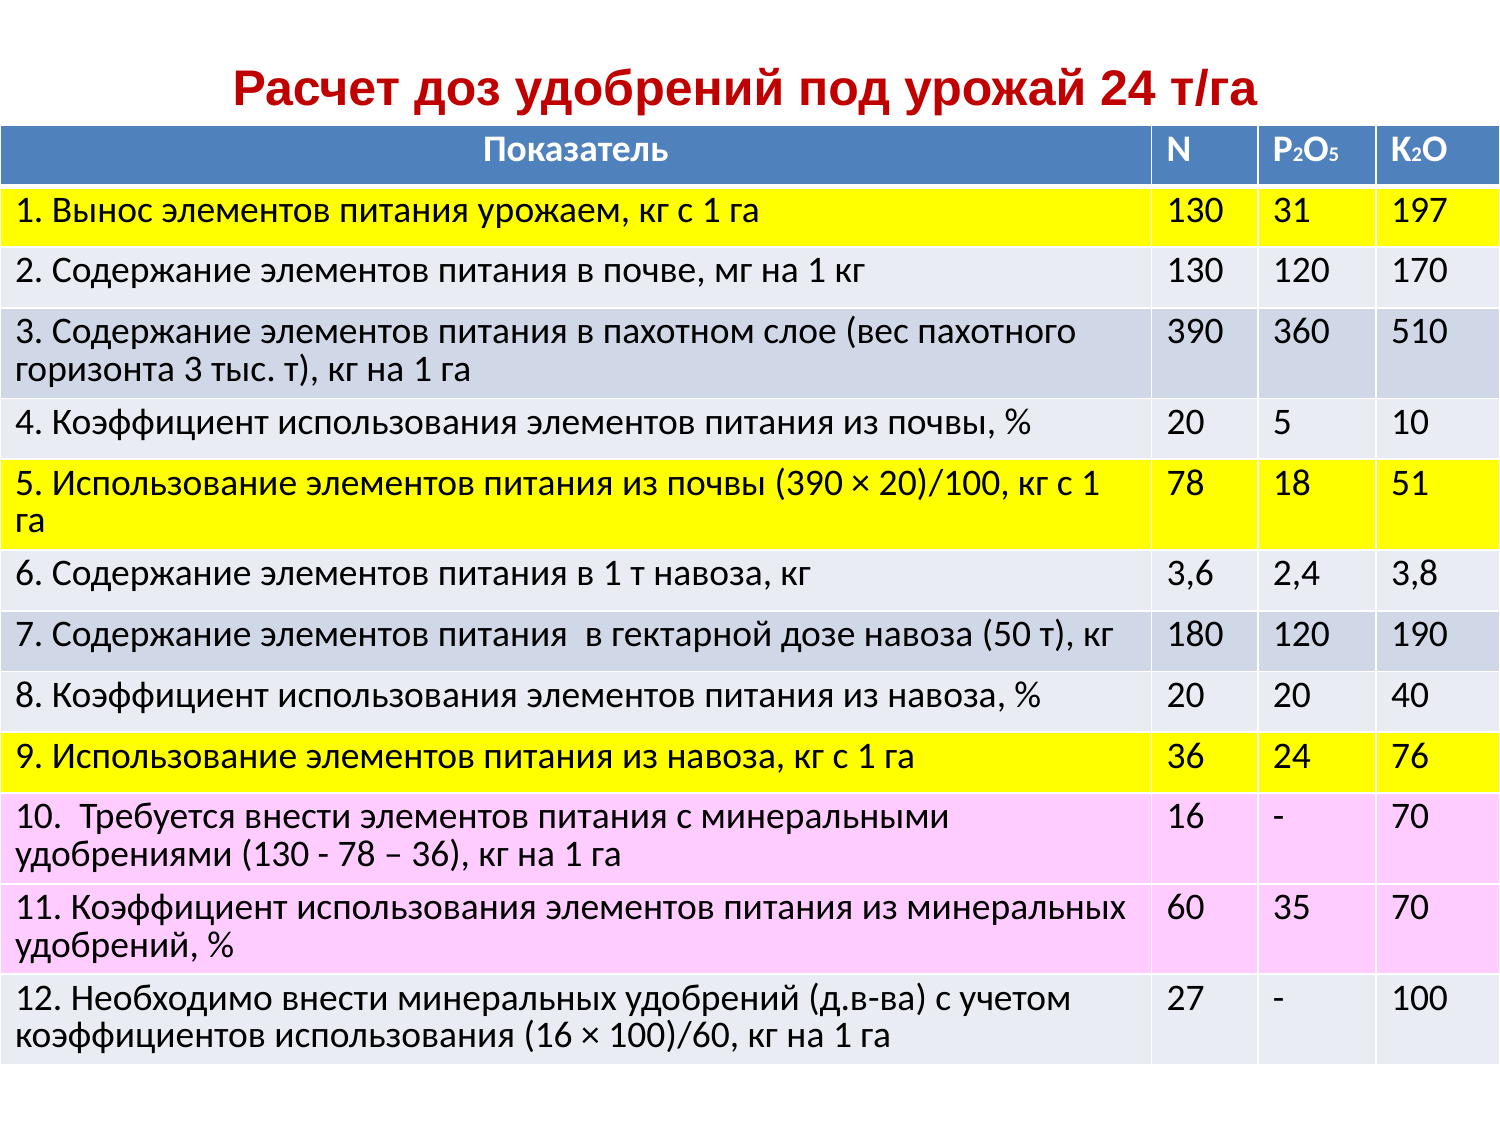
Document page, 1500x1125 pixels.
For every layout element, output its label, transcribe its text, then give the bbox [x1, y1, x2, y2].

table_cell 5. Использование элементов питания из почвы (390 × 20)/100, кг с 1 га [1, 460, 1151, 549]
table_cell 100 [1377, 975, 1499, 1064]
table_cell 3,6 [1152, 551, 1257, 610]
table_cell 16 [1152, 794, 1257, 883]
table_cell 7. Содержание элементов питания в гектарной дозе навоза (50 т), кг [1, 612, 1151, 671]
table_cell 197 [1377, 189, 1499, 246]
table_cell 5 [1259, 399, 1375, 458]
table_cell 3. Содержание элементов питания в пахотном слое (вес пахотного горизонта 3 тыс. т), кг на 1 га [1, 309, 1151, 398]
table_cell 10 [1377, 399, 1499, 458]
table_header N [1152, 126, 1257, 184]
table_cell 24 [1259, 733, 1375, 792]
table_cell 8. Коэффициент использования элементов питания из навоза, % [1, 672, 1151, 731]
table_cell 36 [1152, 733, 1257, 792]
table_cell 20 [1259, 672, 1375, 731]
table_cell 3,8 [1377, 551, 1499, 610]
table_cell 11. Коэффициент использования элементов питания из минеральных удобрений, % [1, 885, 1151, 973]
table_cell 40 [1377, 672, 1499, 731]
table_cell - [1259, 975, 1375, 1064]
table_cell 120 [1259, 248, 1375, 307]
table_cell 70 [1377, 794, 1499, 883]
table_cell 120 [1259, 612, 1375, 671]
table_cell 78 [1152, 460, 1257, 549]
title Расчет доз удобрений под урожай 24 т/га [64, 45, 1425, 125]
table_cell 130 [1152, 248, 1257, 307]
table_cell 20 [1152, 672, 1257, 731]
table_cell 20 [1152, 399, 1257, 458]
table_cell 190 [1377, 612, 1499, 671]
table_header P2O5 [1259, 126, 1375, 184]
table_cell - [1259, 794, 1375, 883]
table_cell 390 [1152, 309, 1257, 398]
table_cell 12. Необходимо внести минеральных удобрений (д.в-ва) с учетом коэффициентов использования (16 × 100)/60, кг на 1 га [1, 975, 1151, 1064]
table_cell 130 [1152, 189, 1257, 246]
table_cell 9. Использование элементов питания из навоза, кг с 1 га [1, 733, 1151, 792]
table_cell 18 [1259, 460, 1375, 549]
table_cell 27 [1152, 975, 1257, 1064]
table_cell 70 [1377, 885, 1499, 973]
table_cell 360 [1259, 309, 1375, 398]
table_cell 2,4 [1259, 551, 1375, 610]
table_cell 6. Содержание элементов питания в 1 т навоза, кг [1, 551, 1151, 610]
table_cell 180 [1152, 612, 1257, 671]
table_cell 4. Коэффициент использования элементов питания из почвы, % [1, 399, 1151, 458]
table_cell 2. Содержание элементов питания в почве, мг на 1 кг [1, 248, 1151, 307]
table_cell 10. Требуется внести элементов питания с минеральными удобрениями (130 - 78 – 36), кг на 1 га [1, 794, 1151, 883]
table_cell 76 [1377, 733, 1499, 792]
table_cell 60 [1152, 885, 1257, 973]
table_cell 31 [1259, 189, 1375, 246]
table_cell 35 [1259, 885, 1375, 973]
table_cell 1. Вынос элементов питания урожаем, кг с 1 га [1, 189, 1151, 246]
table_cell 170 [1377, 248, 1499, 307]
table_header K2O [1377, 126, 1499, 184]
table_cell 510 [1377, 309, 1499, 398]
table_cell 51 [1377, 460, 1499, 549]
table_header Показатель [1, 126, 1151, 184]
